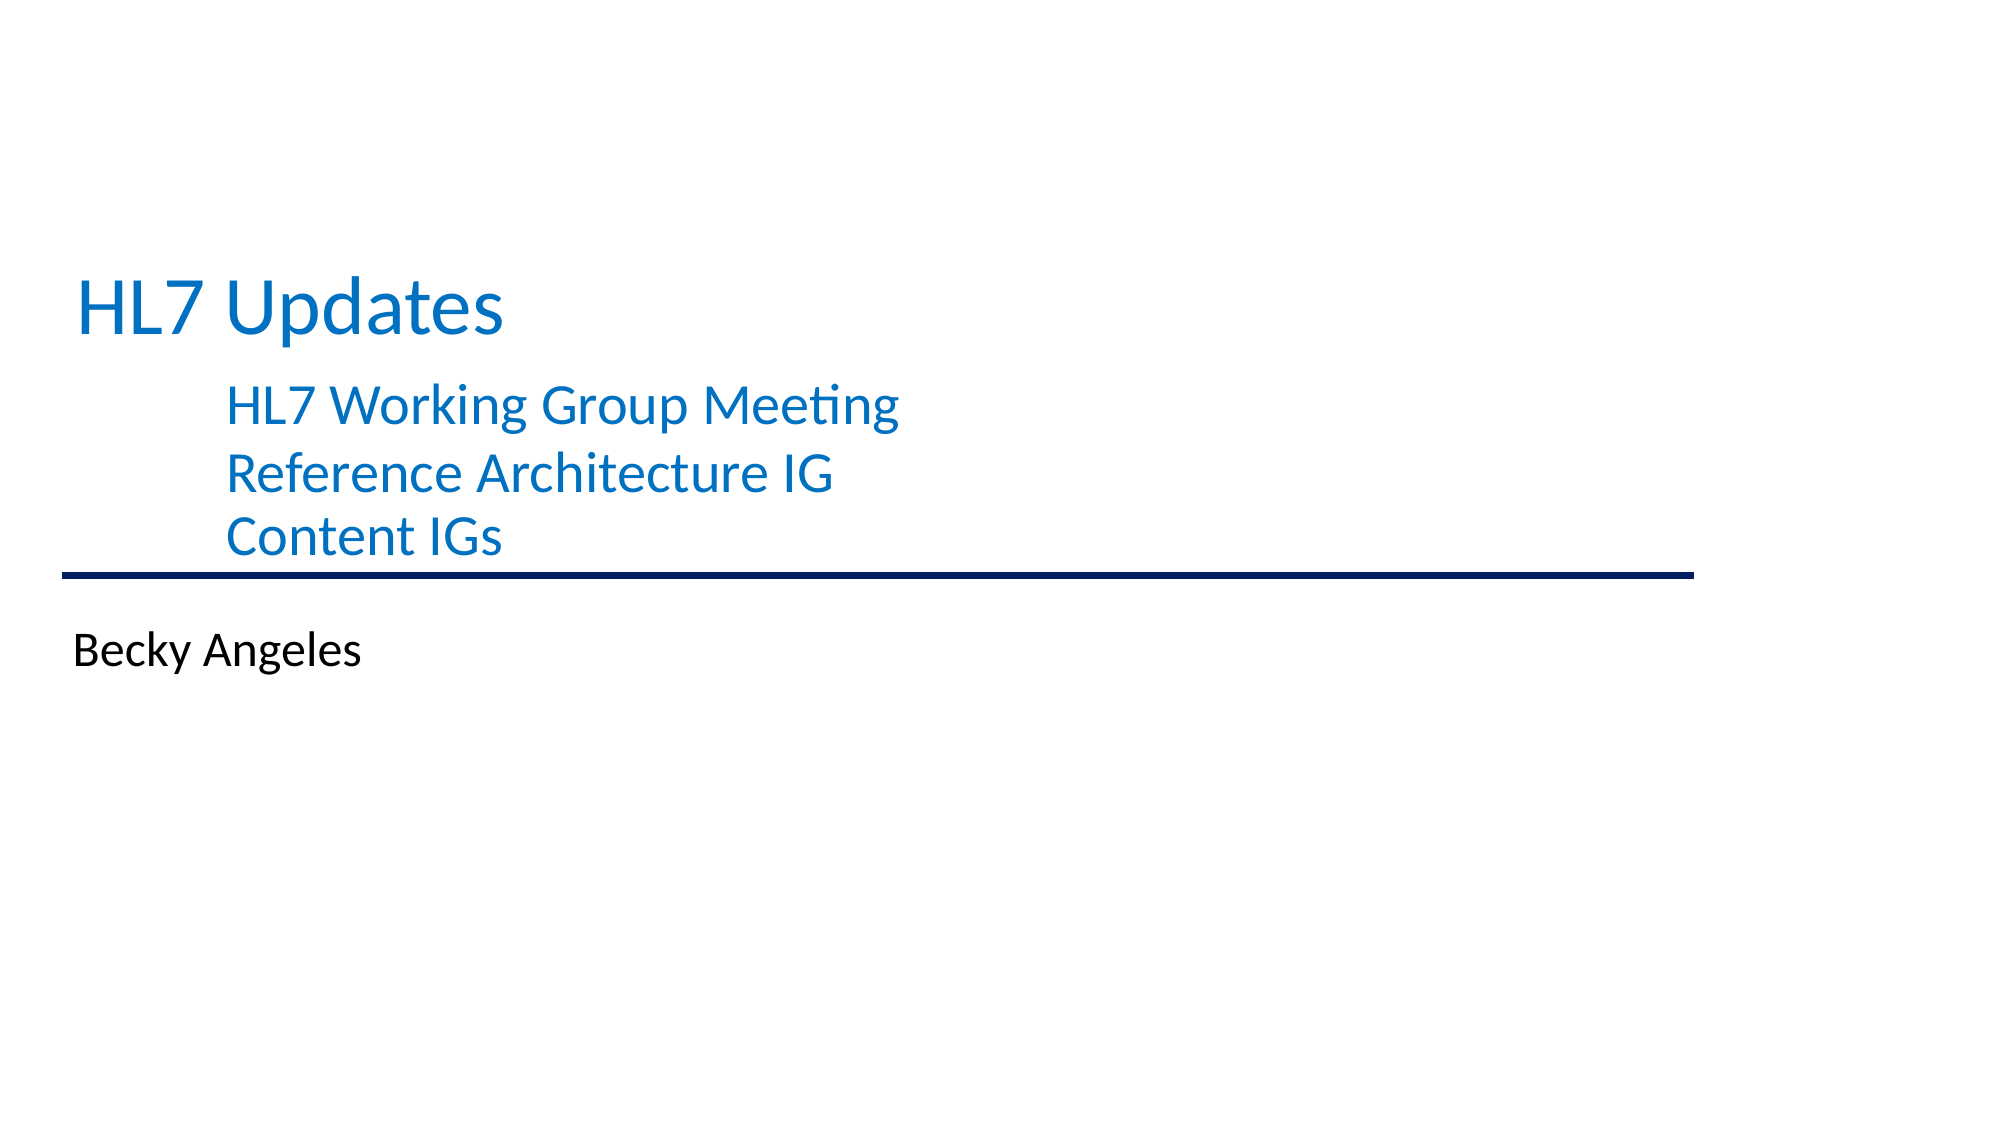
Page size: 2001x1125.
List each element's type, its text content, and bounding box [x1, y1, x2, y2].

title HL7 Updates HL7 Working Group Meeting Reference Architecture IG Content IGs [61, 184, 1722, 576]
subtitle Becky Angeles [57, 615, 1558, 789]
